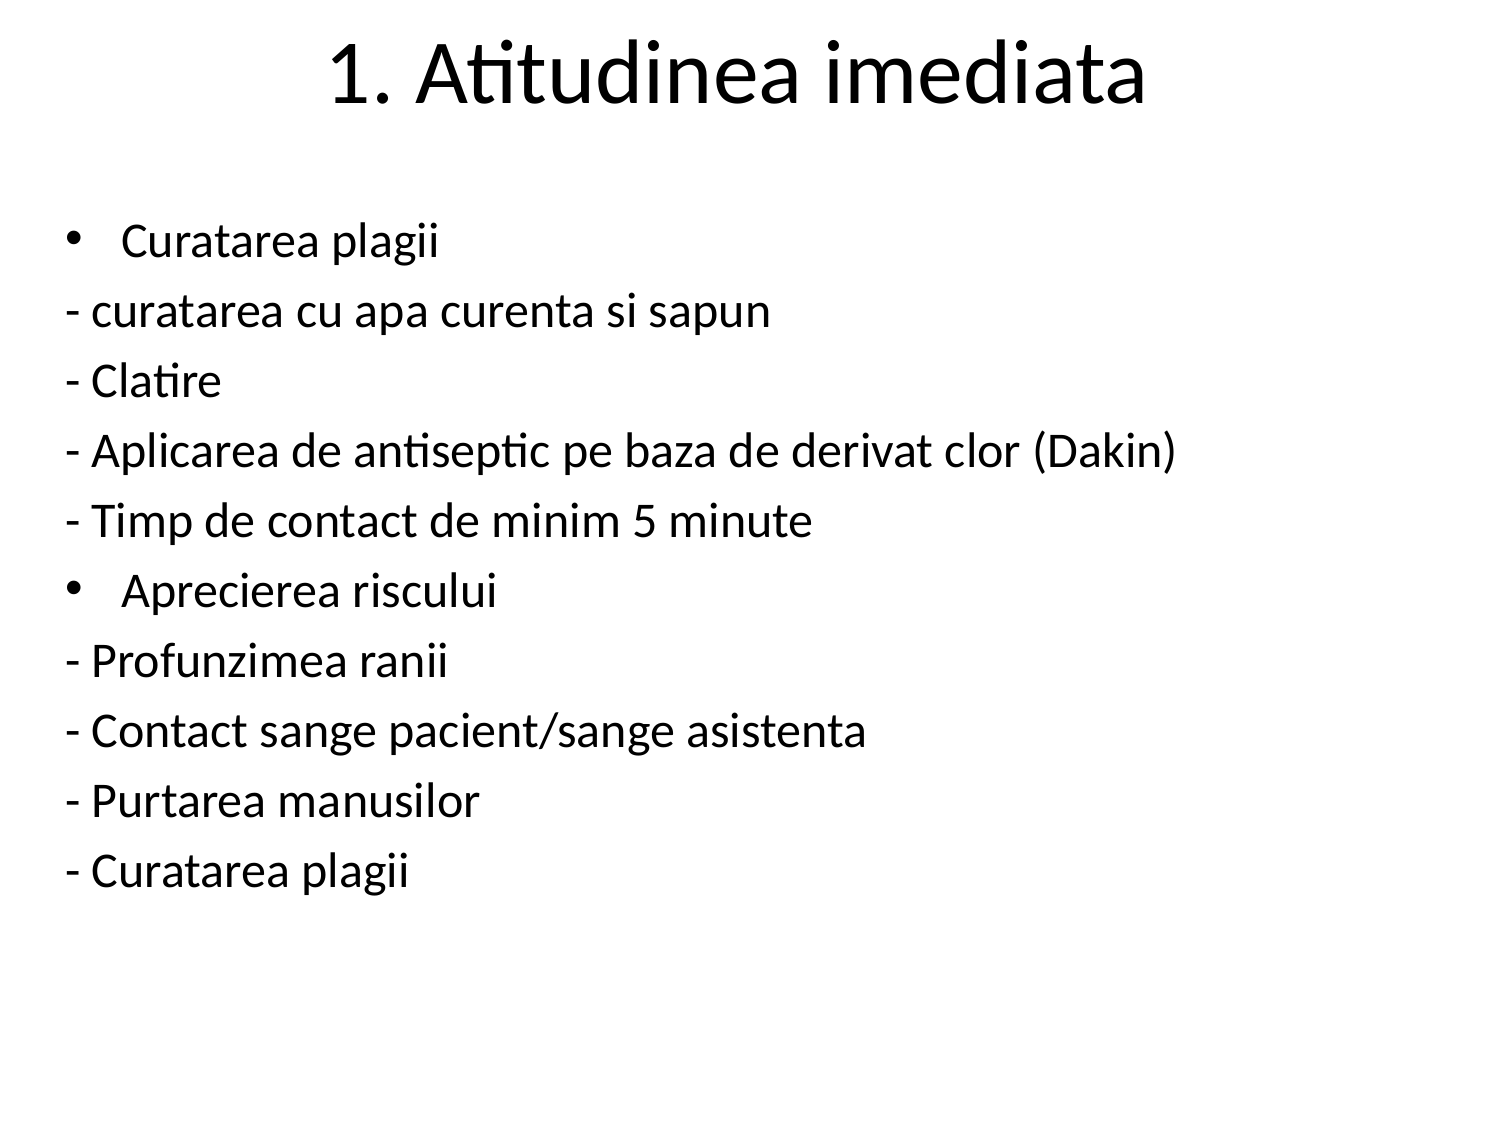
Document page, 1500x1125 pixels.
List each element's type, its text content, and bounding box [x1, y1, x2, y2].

title 1. Atitudinea imediata [62, 2, 1413, 133]
list Curatarea plagii - curatarea cu apa curenta si sapun - Clatire - Aplicarea de antiseptic pe baza de derivat clor (Dakin) - Timp de contact de minim 5 minute Aprecierea riscului - Profunzimea ranii - Contact sange pacient/sange asistenta - Purtarea manusilor - Curatarea plagii [50, 200, 1438, 1088]
